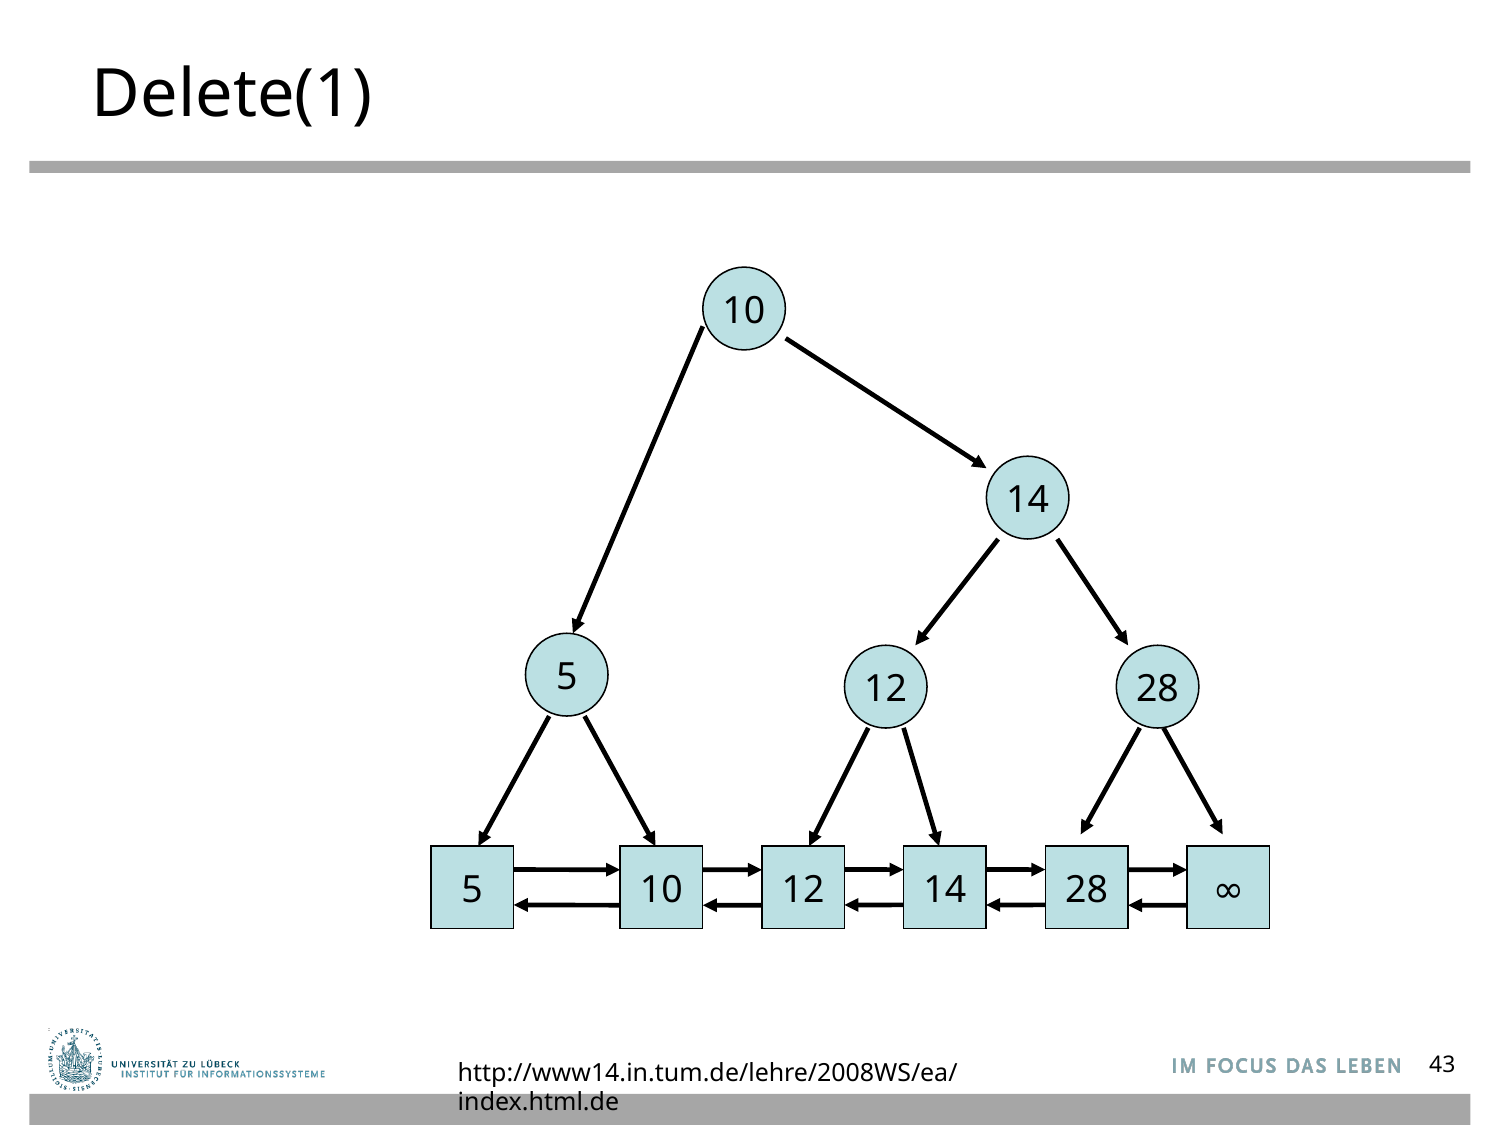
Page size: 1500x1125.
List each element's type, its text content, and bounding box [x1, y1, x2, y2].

text_box [915, 538, 999, 646]
title Delete(1) [76, 42, 1427, 126]
text_box [1163, 727, 1223, 835]
text_box [1057, 538, 1129, 646]
text_box 5 [525, 633, 609, 717]
text_box 10 [702, 267, 786, 350]
text_box [785, 338, 987, 469]
text_box http://www14.in.tum.de/lehre/2008WS/ea/index.html.de [442, 1048, 1105, 1124]
text_box 10 [620, 846, 703, 929]
picture [1173, 1058, 1305, 1073]
text_box [844, 898, 904, 912]
text_box 12 [844, 645, 928, 729]
text_box 12 [761, 846, 845, 929]
text_box 5 [430, 846, 514, 929]
text_box [844, 863, 904, 876]
text_box 14 [903, 846, 987, 929]
text_box [478, 716, 550, 847]
text_box [702, 899, 762, 912]
text_box [584, 716, 656, 847]
text_box 14 [986, 456, 1069, 539]
text_box [1128, 899, 1188, 912]
text_box 28 [1116, 645, 1199, 729]
text_box [513, 863, 621, 876]
text_box [986, 863, 1046, 876]
text_box [1080, 727, 1140, 835]
text_box [702, 863, 762, 877]
text_box [986, 898, 1046, 912]
text_box [513, 898, 621, 912]
slide_number 43 [1305, 1050, 1471, 1083]
text_box [572, 326, 703, 633]
text_box ∞ [1187, 846, 1270, 929]
text_box 28 [1045, 846, 1129, 929]
text_box [809, 727, 869, 847]
text_box [903, 727, 942, 847]
text_box [1128, 863, 1188, 877]
